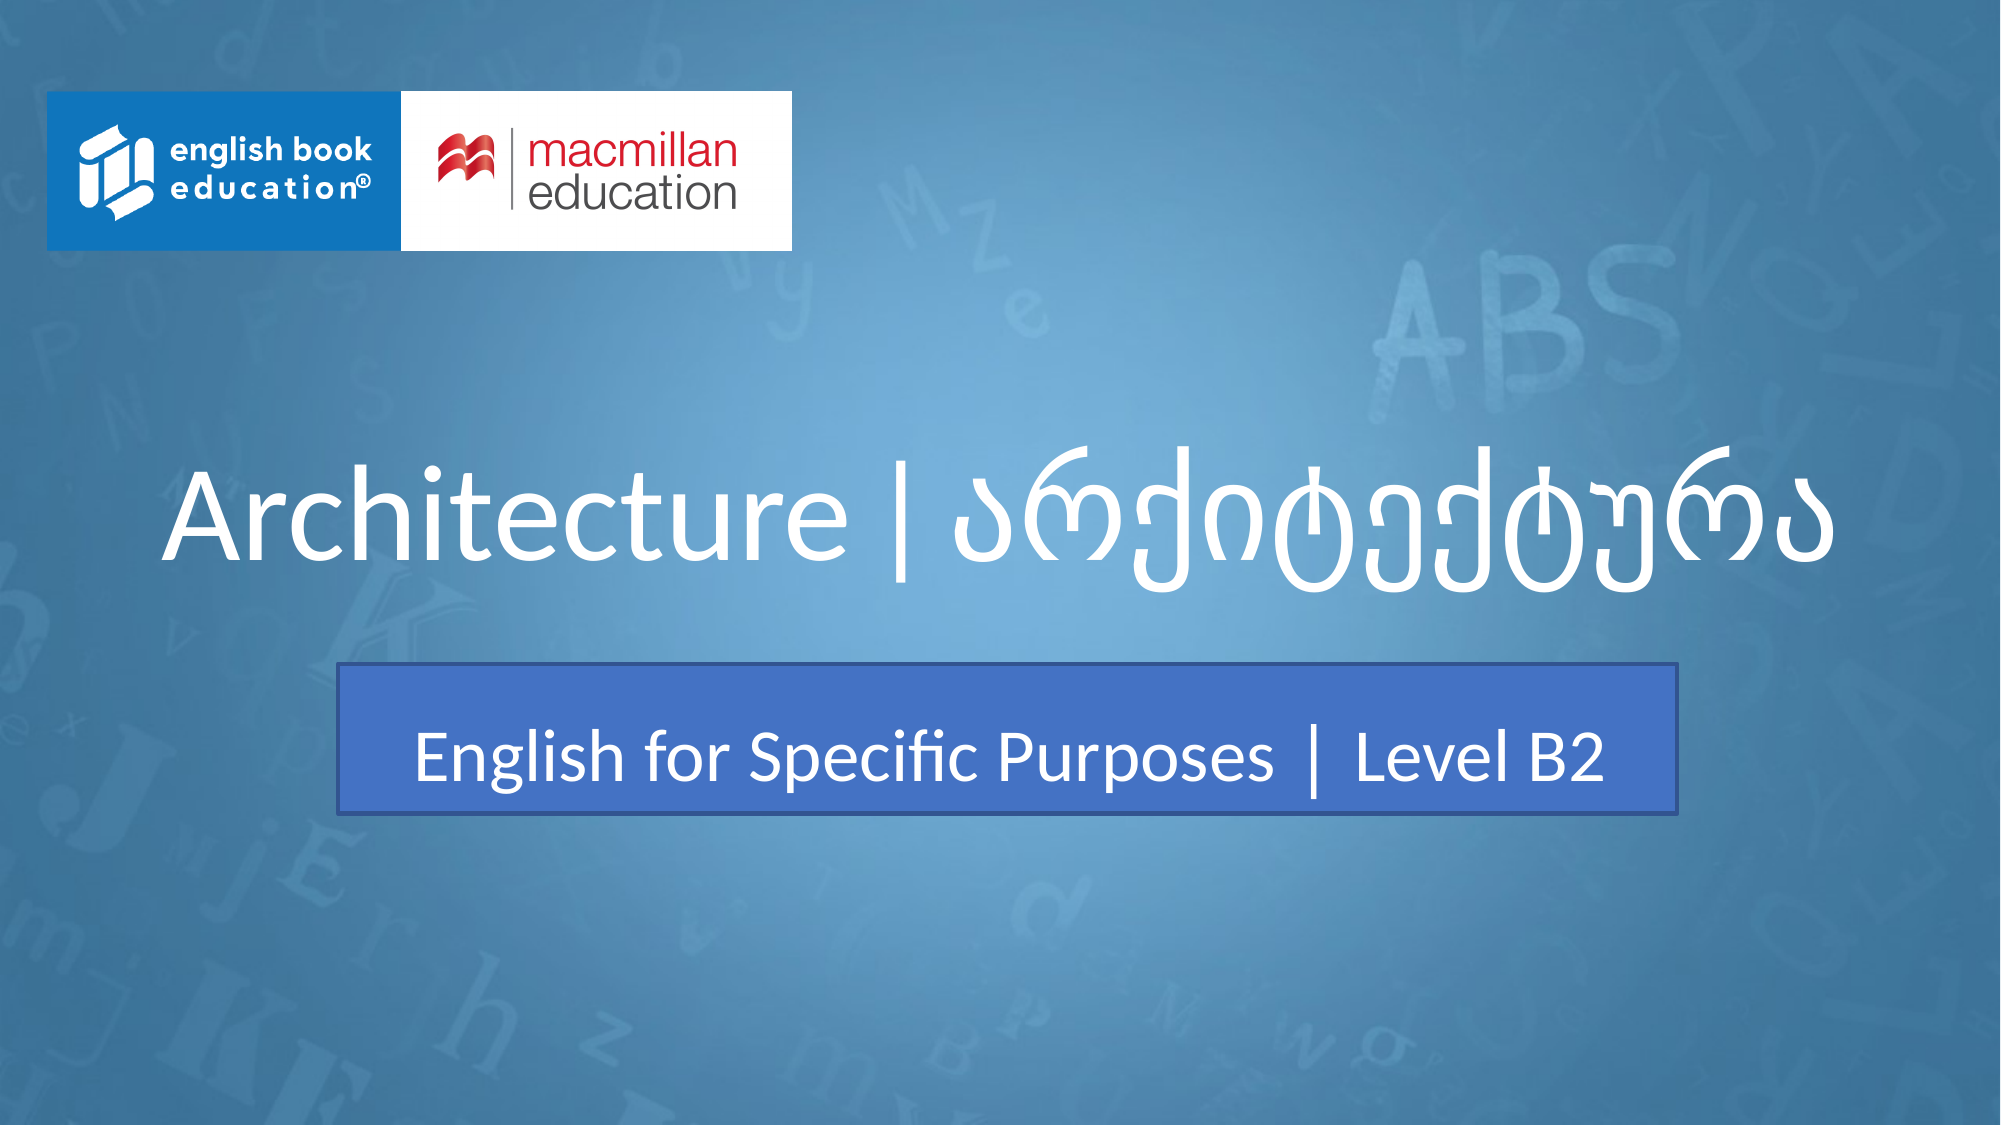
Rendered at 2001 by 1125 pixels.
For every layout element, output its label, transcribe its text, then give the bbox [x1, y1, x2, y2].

picture [0, 0, 2001, 1125]
text_box Architecture ǀ არქიტექტურა [0, 317, 2000, 577]
text_box English for Specific Purposes | Level B2 [0, 577, 2000, 850]
